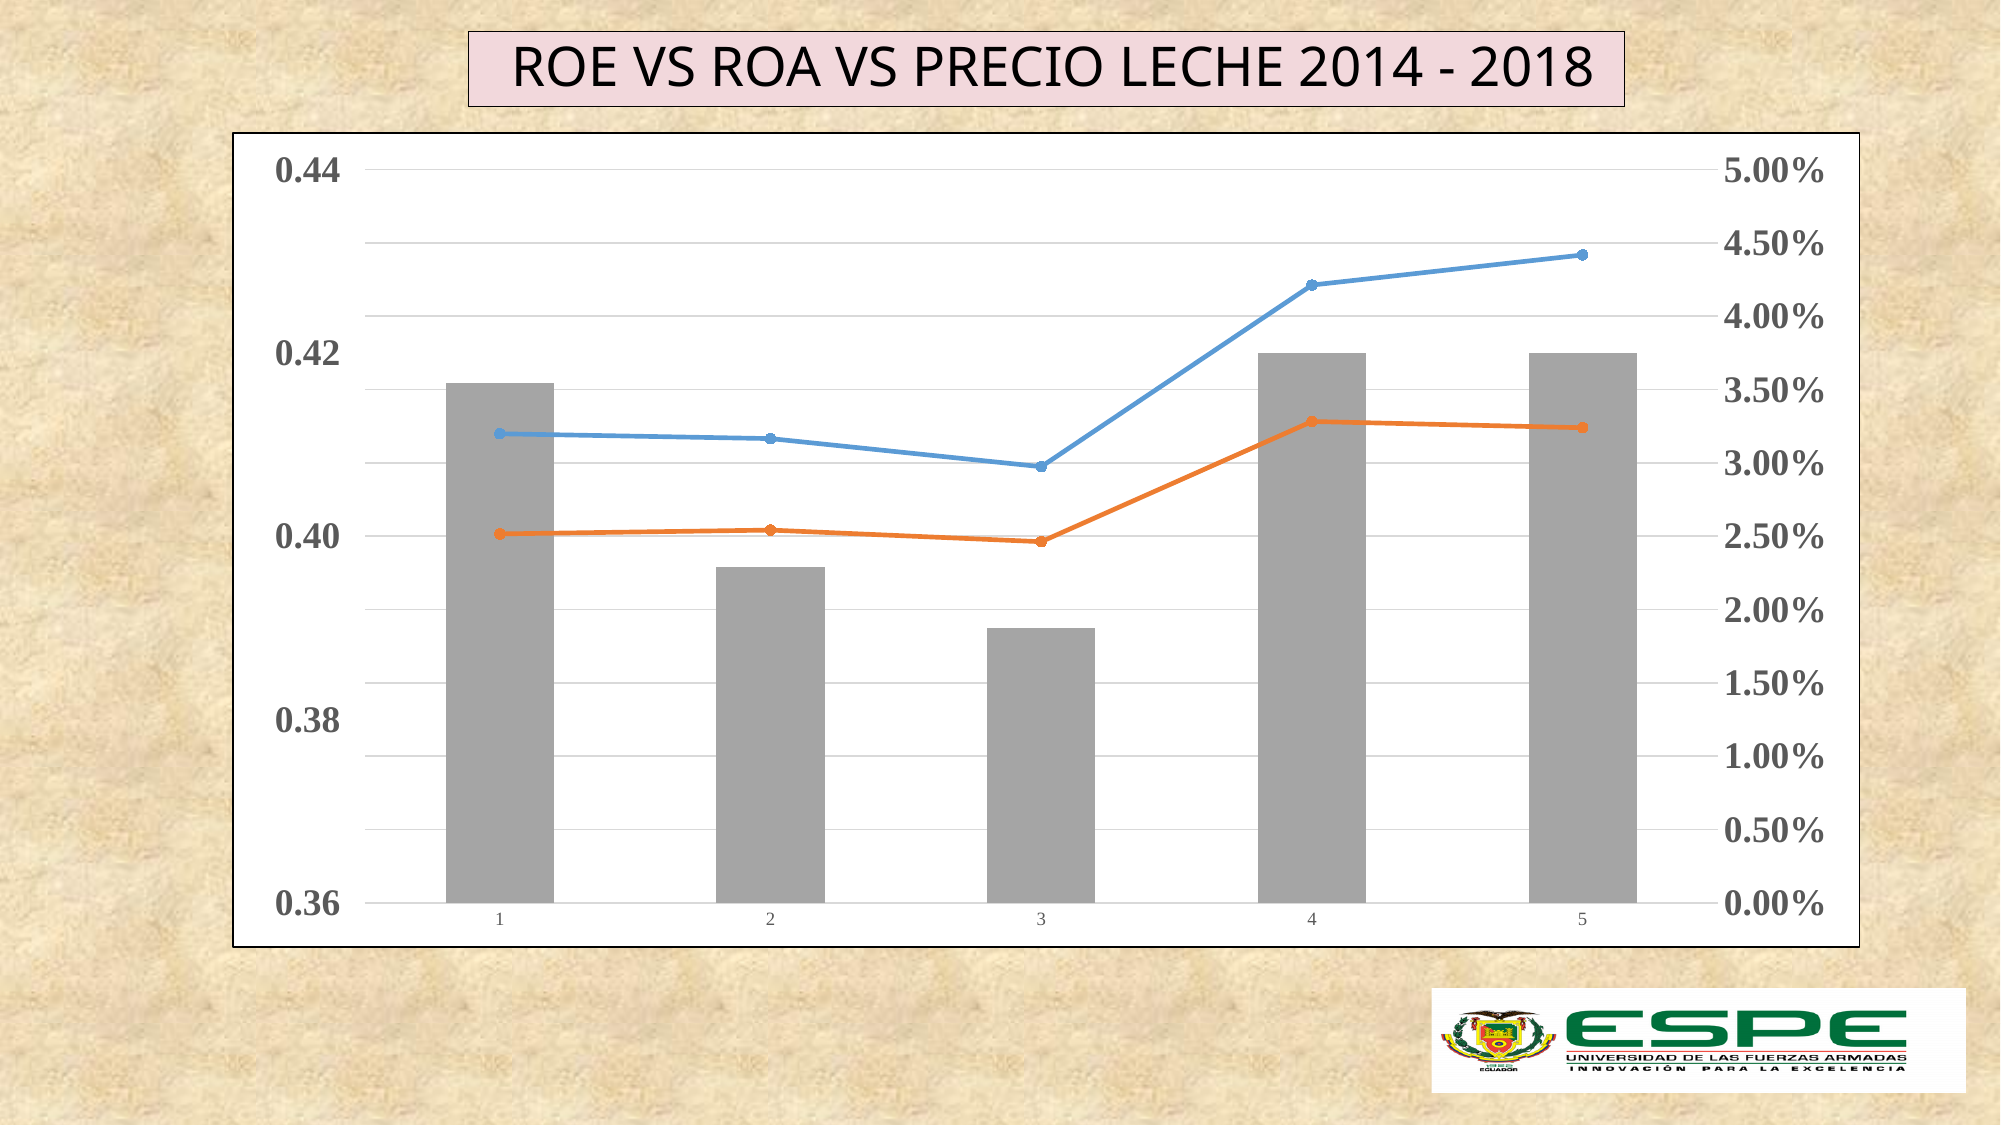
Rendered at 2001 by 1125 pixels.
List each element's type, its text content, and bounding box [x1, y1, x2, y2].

chart [231, 131, 1861, 948]
picture [0, 0, 2001, 1125]
text_box ROE VS ROA VS PRECIO LECHE 2014 - 2018 [468, 31, 1625, 107]
